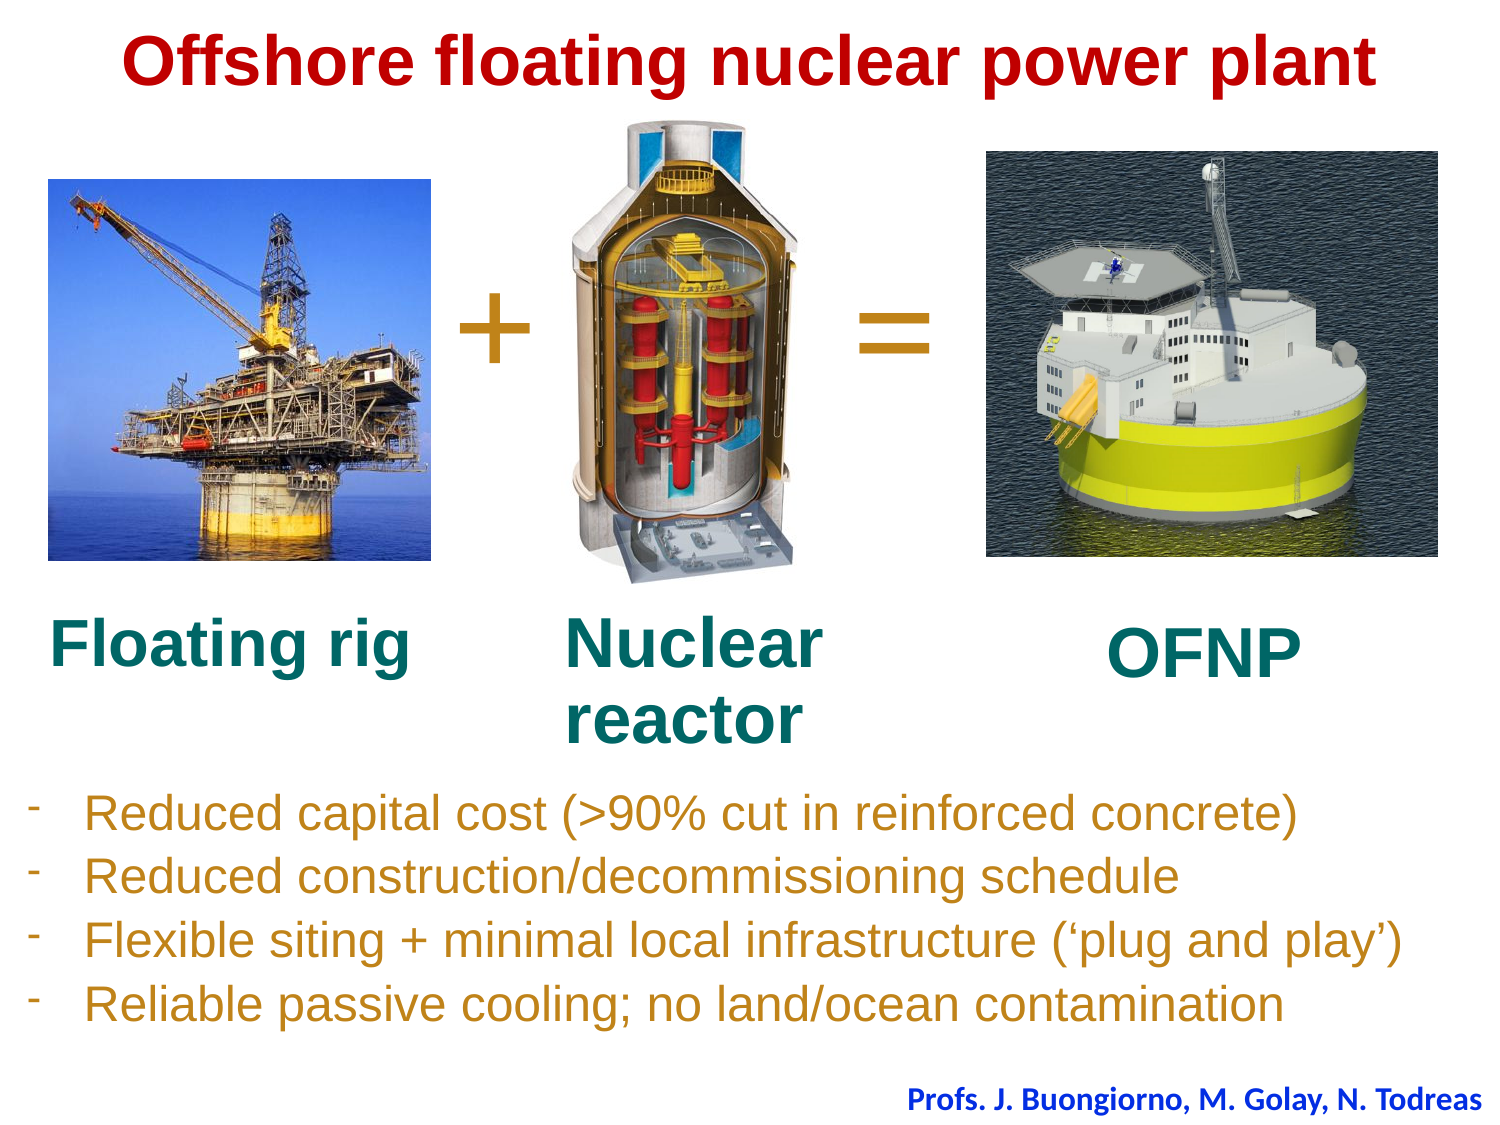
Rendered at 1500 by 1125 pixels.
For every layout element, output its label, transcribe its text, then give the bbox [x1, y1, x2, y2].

text_box = [837, 226, 963, 421]
text_box Reduced capital cost (>90% cut in reinforced concrete) Reduced construction/decommissioning schedule Flexible siting + minimal local infrastructure (‘plug and play’) Reliable passive cooling; no land/ocean contamination [12, 779, 1500, 867]
text_box Profs. J. Buongiorno, M. Golay, N. Todreas [892, 1069, 1499, 1125]
text_box + [437, 221, 544, 416]
text_box Offshore floating nuclear power plant [74, 16, 1425, 142]
text_box Nuclear reactor [549, 598, 860, 703]
picture [549, 119, 814, 595]
text_box Floating rig [24, 592, 438, 687]
picture [48, 179, 431, 562]
text_box OFNP [872, 608, 1500, 713]
picture [985, 150, 1438, 558]
